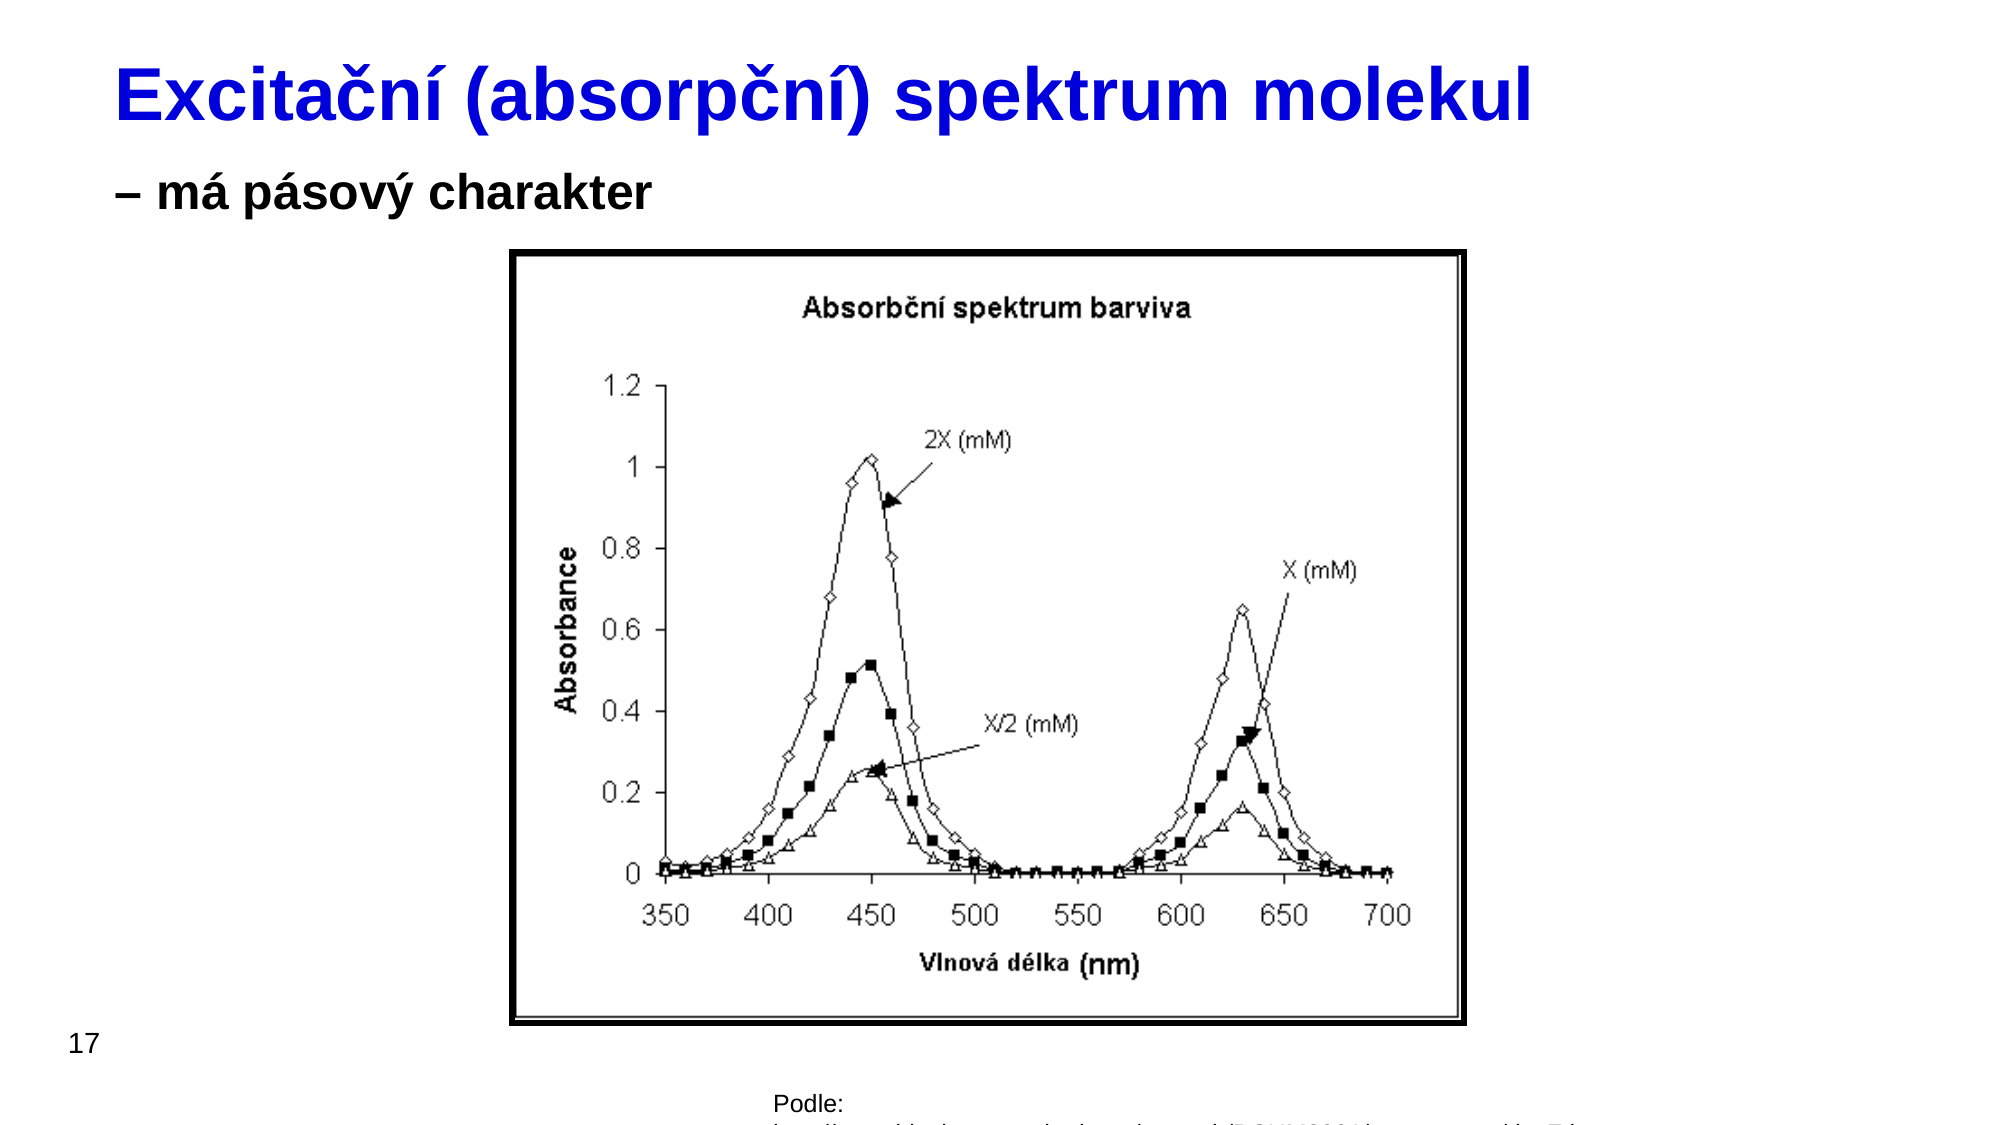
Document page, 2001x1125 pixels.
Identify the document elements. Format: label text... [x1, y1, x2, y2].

title Excitační (absorpční) spektrum molekul – má pásový charakter [99, 45, 1900, 233]
text_box Podle: http://www.biochem.usyd.edu.au/~gareth/BCHM2001/pracposters/dyeZ.htm [758, 1079, 1703, 1125]
slide_number 17 [67, 1021, 110, 1063]
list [515, 255, 1461, 1021]
